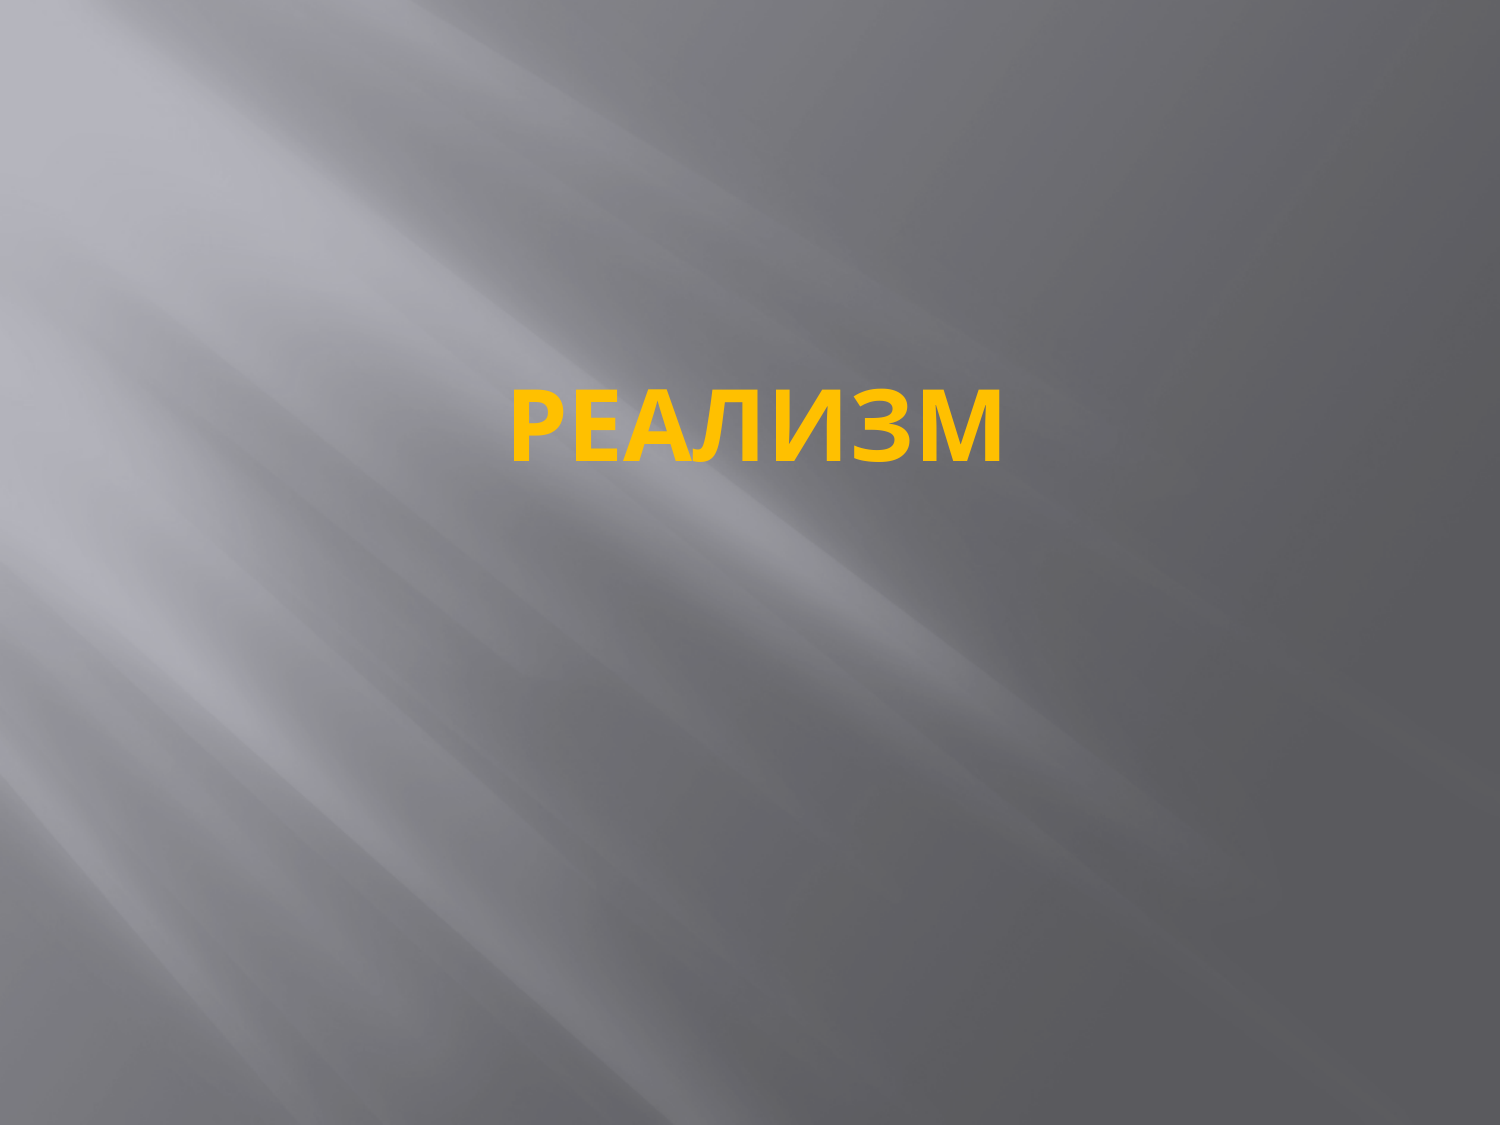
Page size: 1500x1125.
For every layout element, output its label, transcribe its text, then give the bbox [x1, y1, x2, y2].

title РЕАЛИЗМ [82, 328, 1432, 516]
